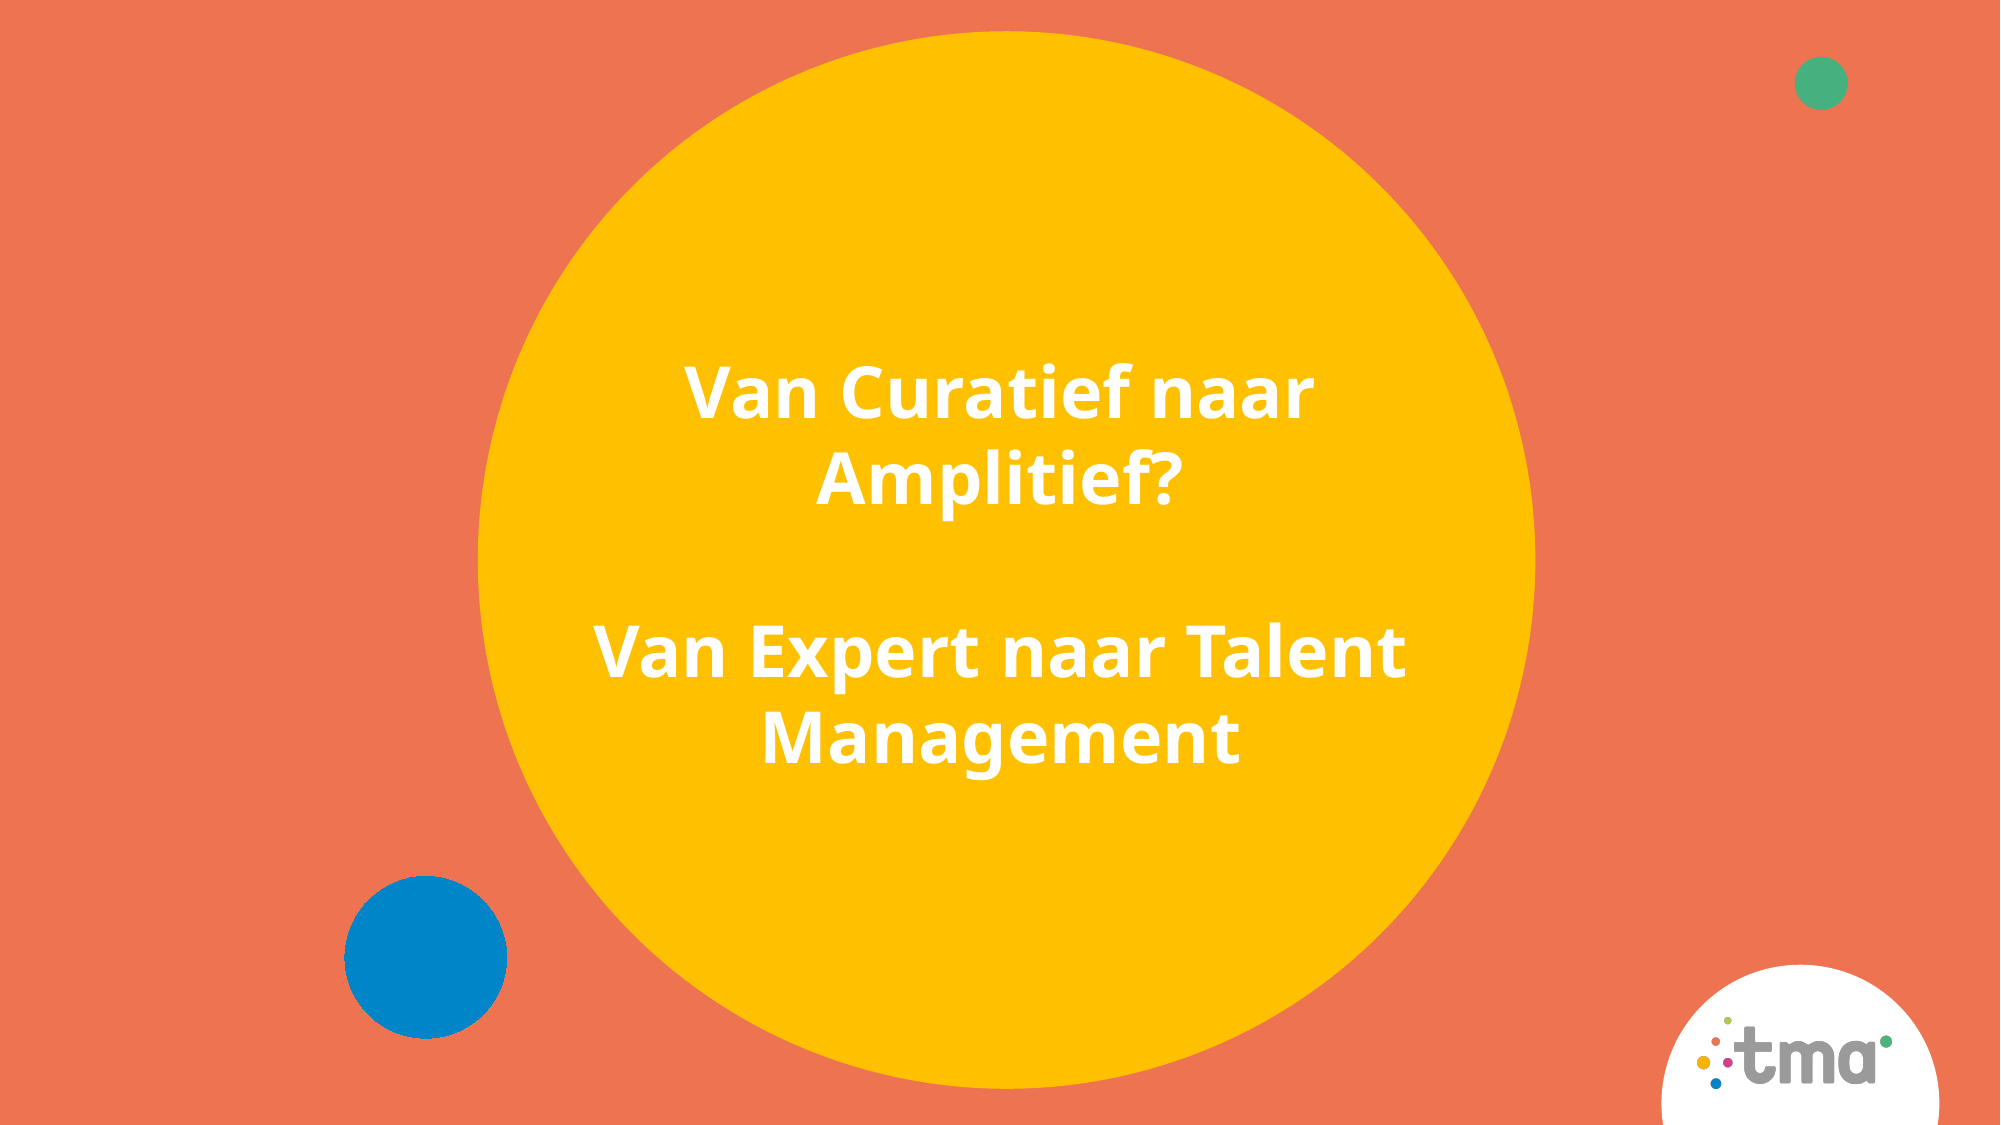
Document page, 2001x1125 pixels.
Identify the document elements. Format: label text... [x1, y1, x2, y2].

picture [1697, 1017, 1892, 1089]
title Van Curatief naar Amplitief? Van Expert naar Talent Management [547, 337, 1452, 788]
